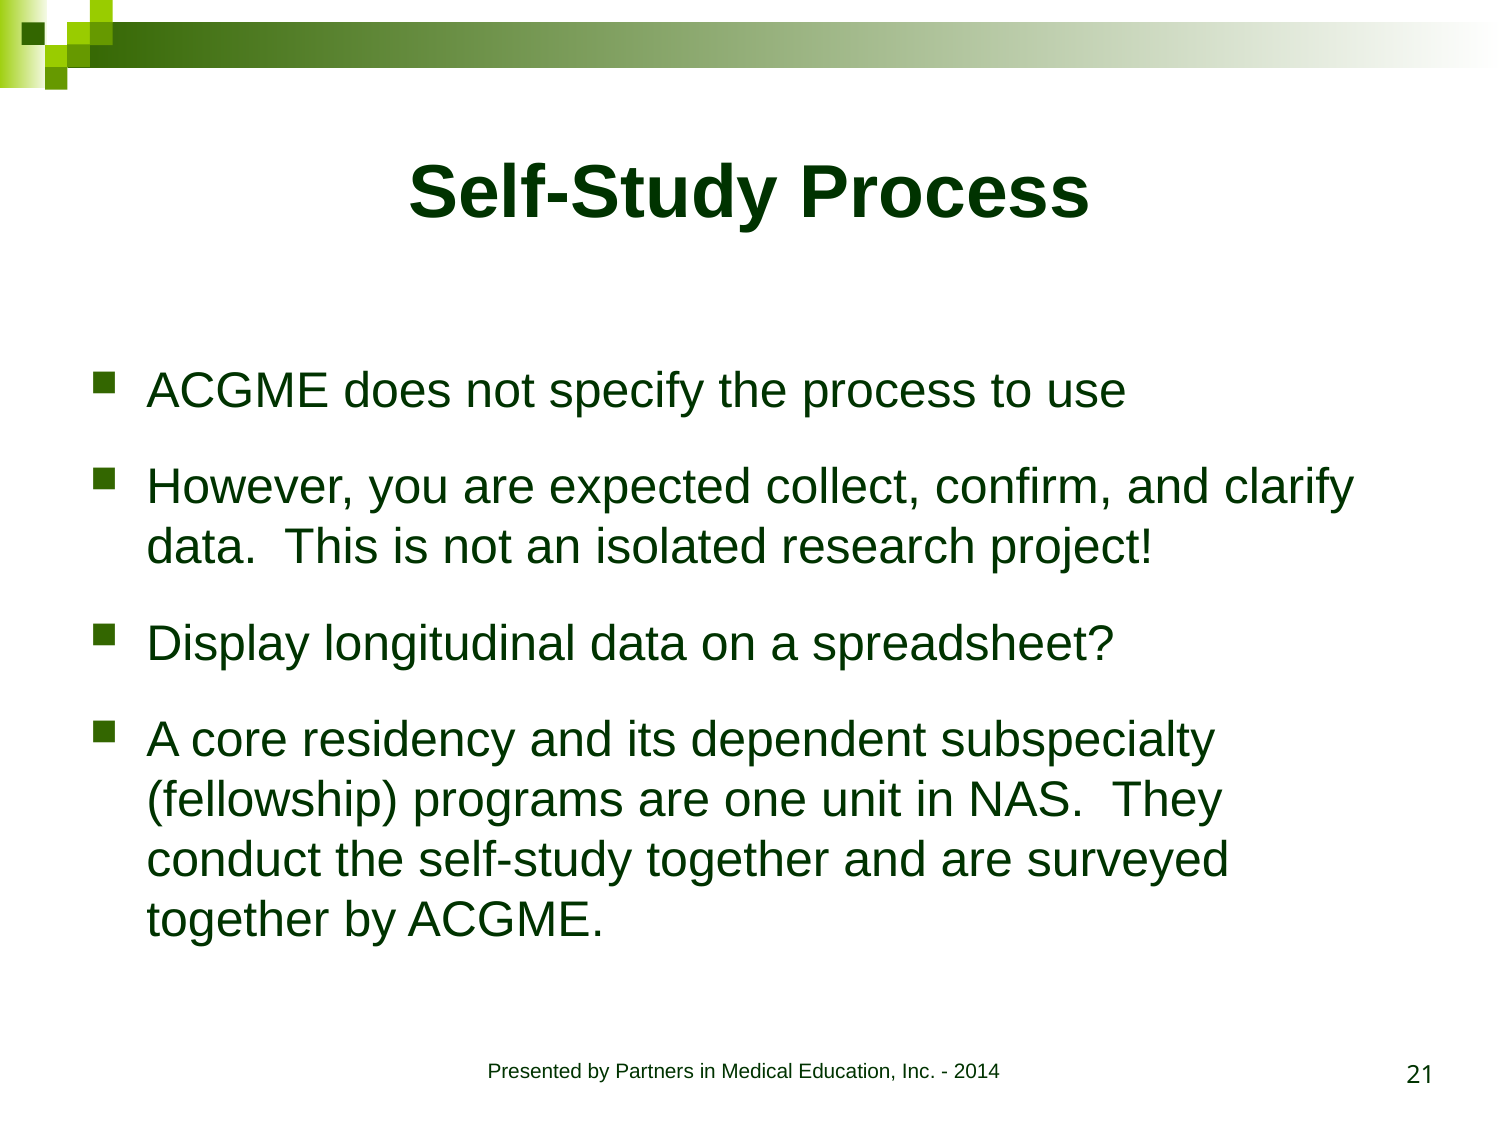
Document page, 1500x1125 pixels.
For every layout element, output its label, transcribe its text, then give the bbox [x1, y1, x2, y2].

list ACGME does not specify the process to use However, you are expected collect, confirm, and clarify data. This is not an isolated research project! Display longitudinal data on a spreadsheet? A core residency and its dependent subspecialty (fellowship) programs are one unit in NAS. They conduct the self-study together and are surveyed together by ACGME. [75, 350, 1425, 988]
title Self-Study Process [75, 75, 1425, 300]
footer Presented by Partners in Medical Education, Inc. - 2014 [412, 1050, 1075, 1100]
slide_number 21 [1100, 1025, 1450, 1100]
